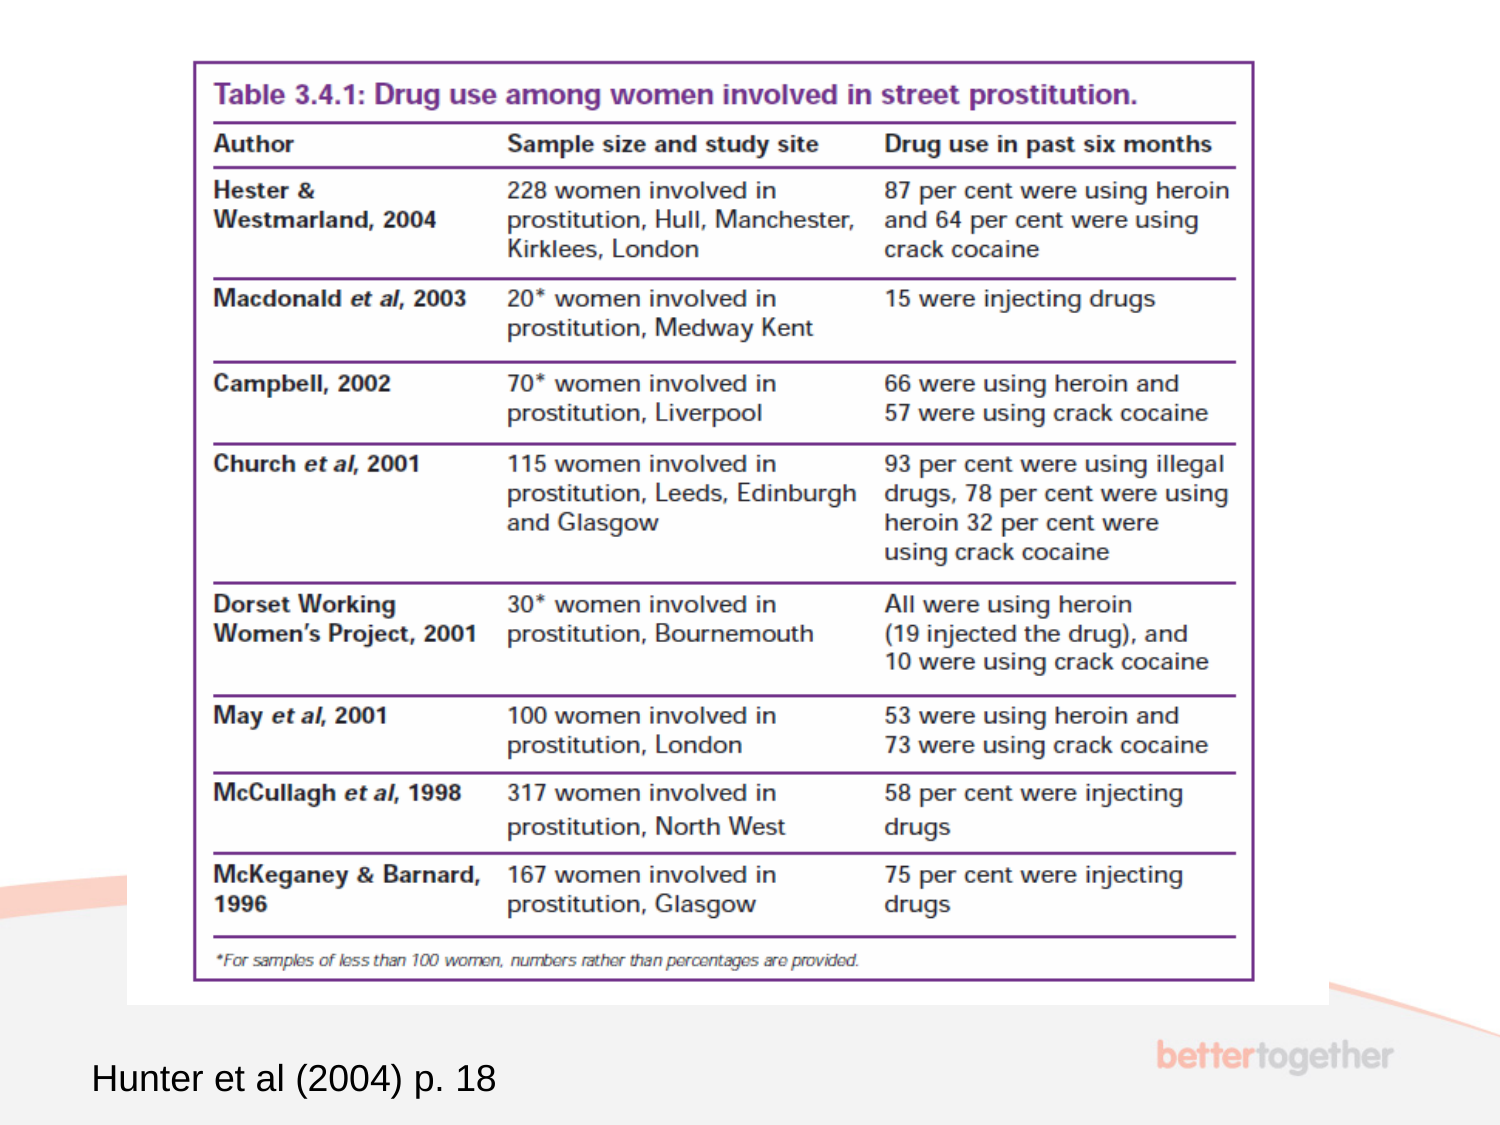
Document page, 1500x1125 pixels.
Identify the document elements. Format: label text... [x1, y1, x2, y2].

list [127, 1, 1329, 1006]
text_box Hunter et al (2004) p. 18 [76, 1046, 928, 1107]
picture [0, 0, 1500, 1125]
